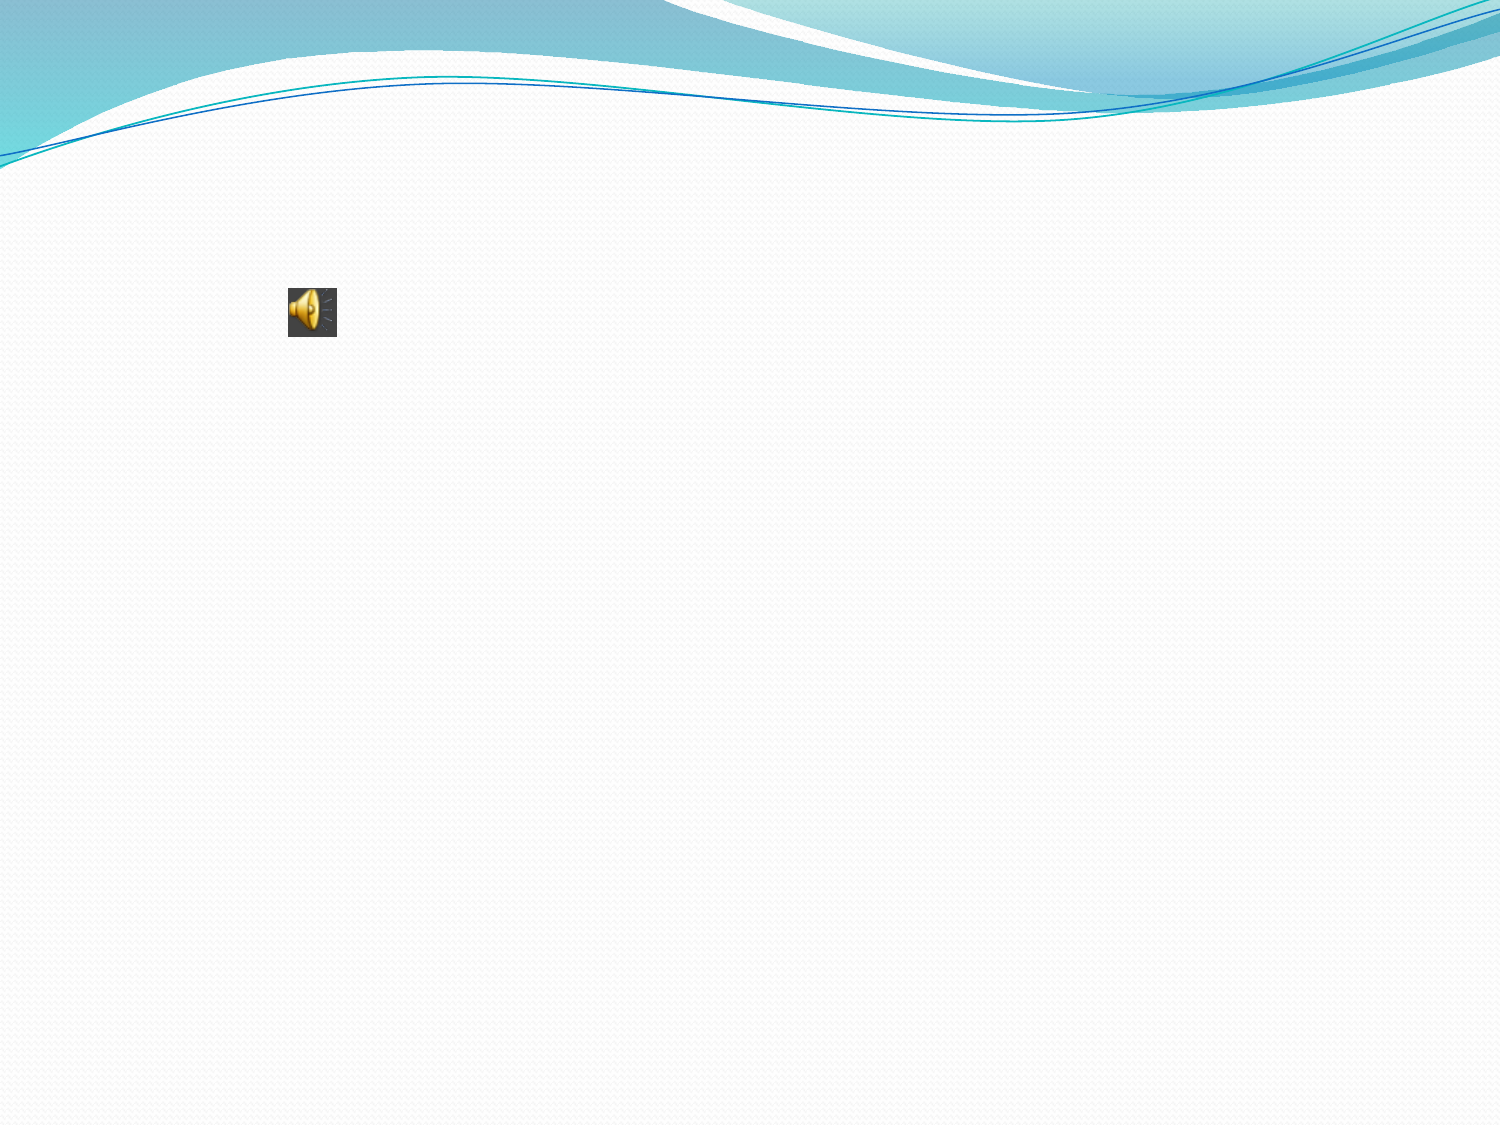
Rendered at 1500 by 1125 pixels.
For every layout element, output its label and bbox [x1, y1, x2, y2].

list [287, 287, 338, 338]
